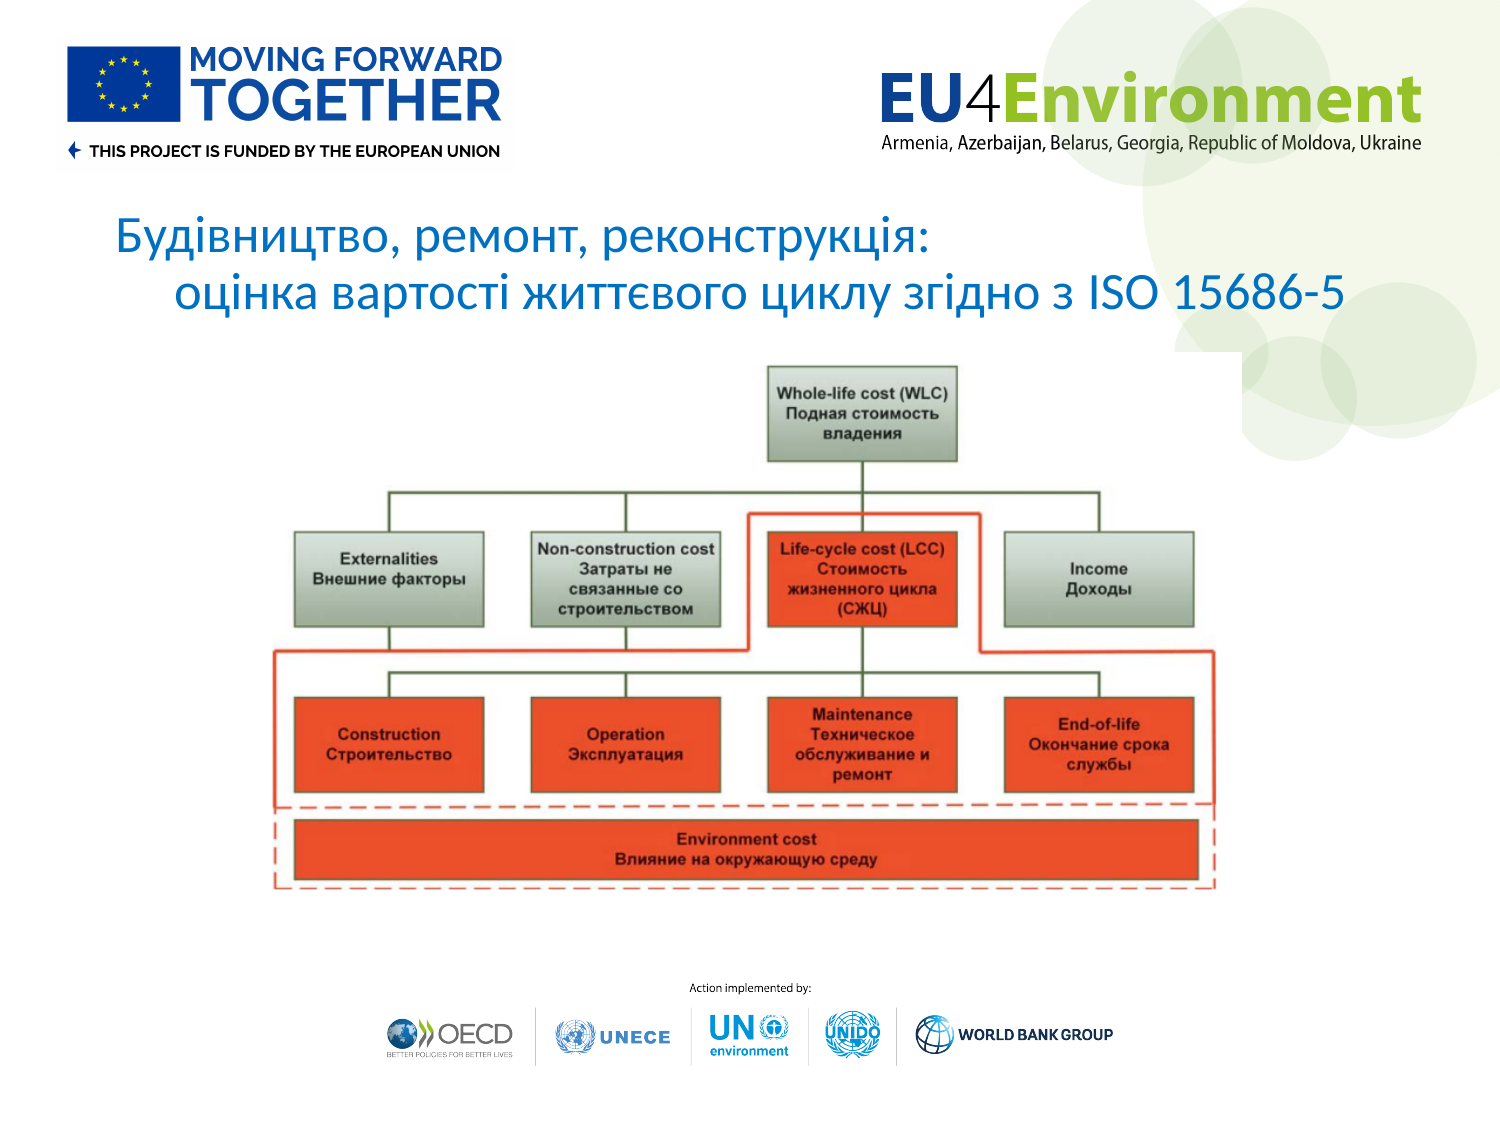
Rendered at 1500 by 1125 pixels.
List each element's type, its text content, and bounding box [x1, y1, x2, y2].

picture [56, 37, 515, 172]
picture [234, 0, 1500, 900]
picture [387, 983, 1113, 1066]
text_box Будівництво, ремонт, реконструкція: оцінка вартості життєвого циклу згідно з ISO 15686-5 [100, 190, 1395, 338]
